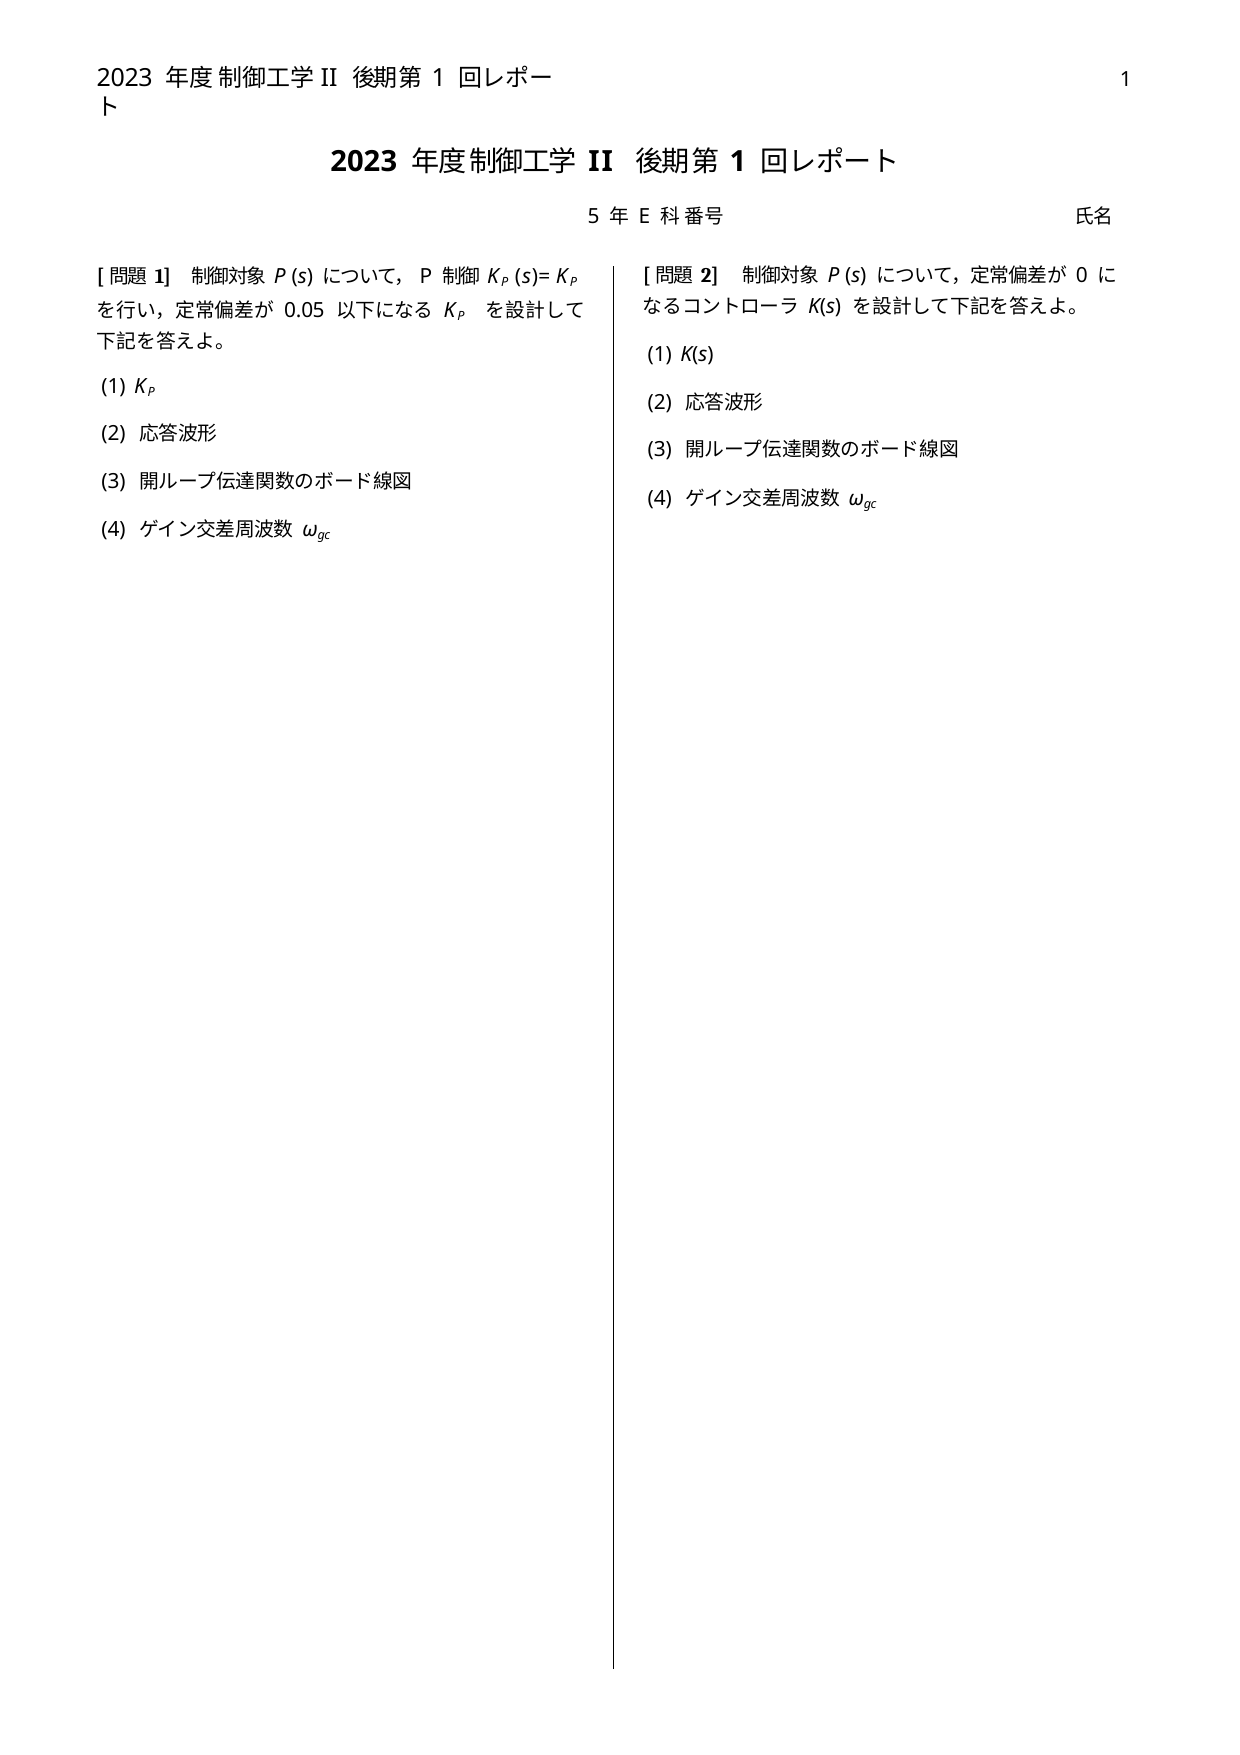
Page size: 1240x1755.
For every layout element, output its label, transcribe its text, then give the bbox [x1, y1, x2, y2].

text_box (2) 応答波形 [645, 386, 767, 414]
text_box (4) ゲイン交差周波数 ωgc [641, 481, 887, 511]
text_box [問題 1] 制御対象 P (s) について，P 制御 KP (s)= KPを行い，定常偏差が 0.05 以下になる KP を設計して下記を答えよ。 [90, 253, 590, 353]
text_box (4) ゲイン交差周波数 ωgc [95, 513, 341, 542]
text_box (1) KP [95, 369, 173, 399]
text_box (3) 開ループ伝達関数のボード線図 [645, 434, 967, 461]
text_box 1 [1117, 63, 1133, 91]
text_box 2023 年度 制御工学 II 後期 第 1 回レポート 5 年 E 科 番号 氏名 [328, 139, 1133, 252]
text_box 2023 年度 制御工学II 後期 第 1 回レポート [94, 59, 559, 121]
text_box (2) 応答波形 [99, 417, 221, 445]
text_box (1) K(s) [645, 338, 732, 366]
text_box (3) 開ループ伝達関数のボード線図 [99, 465, 421, 493]
text_box [問題 2] 制御対象 P (s) について，定常偏差が 0 になるコントローラ K(s) を設計して下記を答えよ。 [640, 253, 1133, 318]
